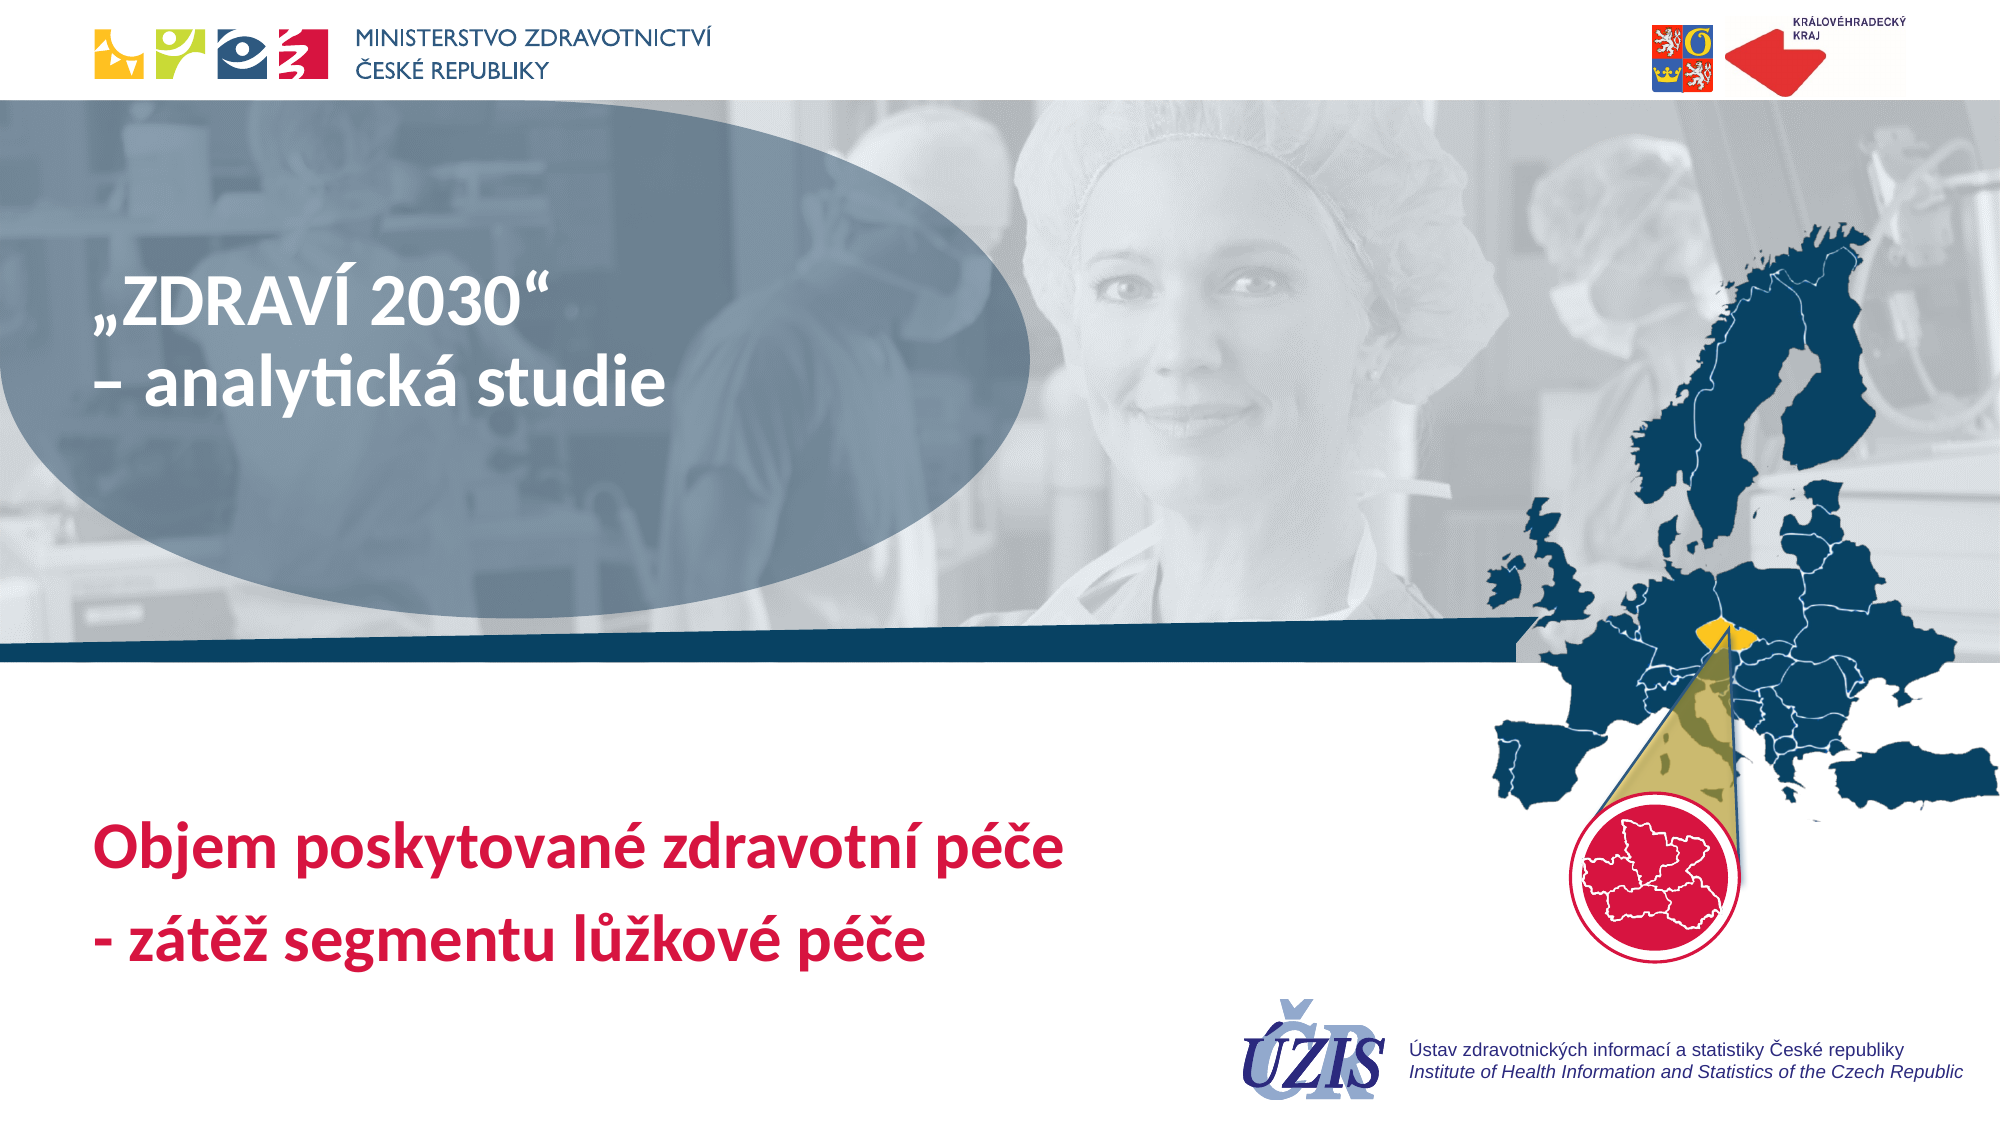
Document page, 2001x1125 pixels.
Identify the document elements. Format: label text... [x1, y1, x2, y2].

title „ZDRAVÍ 2030“ – analytická studie [74, 226, 935, 458]
list Objem poskytované zdravotní péče - zátěž segmentu lůžkové péče [78, 855, 1902, 932]
picture [1652, 25, 1713, 93]
picture [1725, 16, 1906, 97]
picture [0, 100, 2000, 855]
